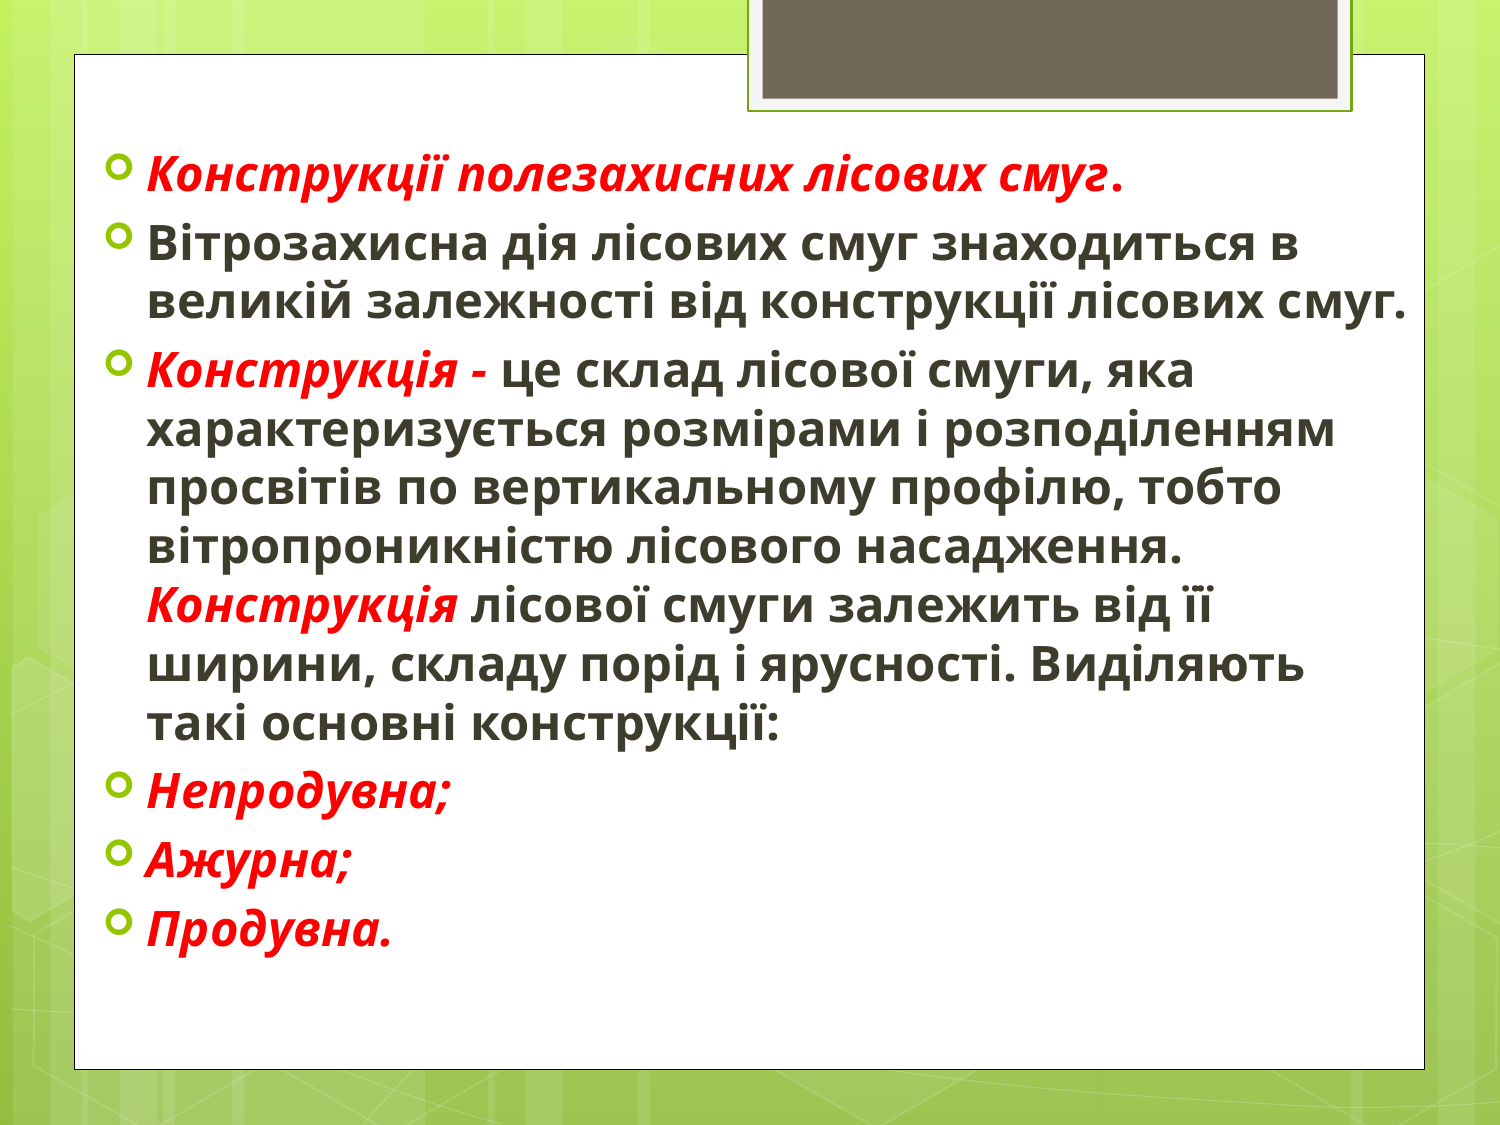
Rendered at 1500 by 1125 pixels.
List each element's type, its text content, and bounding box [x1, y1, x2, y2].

list Конструкції полезахисних лісових смуг. Вітрозахисна дія лісових смуг знаходиться в великій залежності від конструкції лісових смуг. Конструкція - це склад лісової смуги, яка характеризується розмірами і розподіленням просвітів по вертикальному профілю, тобто вітропроникністю лісового насадження. Конструкція лісової смуги залежить від її ширини, складу порід і ярусності. Виділяють такі основні конструкції: Непродувна; Ажурна; Продувна. [76, 66, 1425, 1005]
